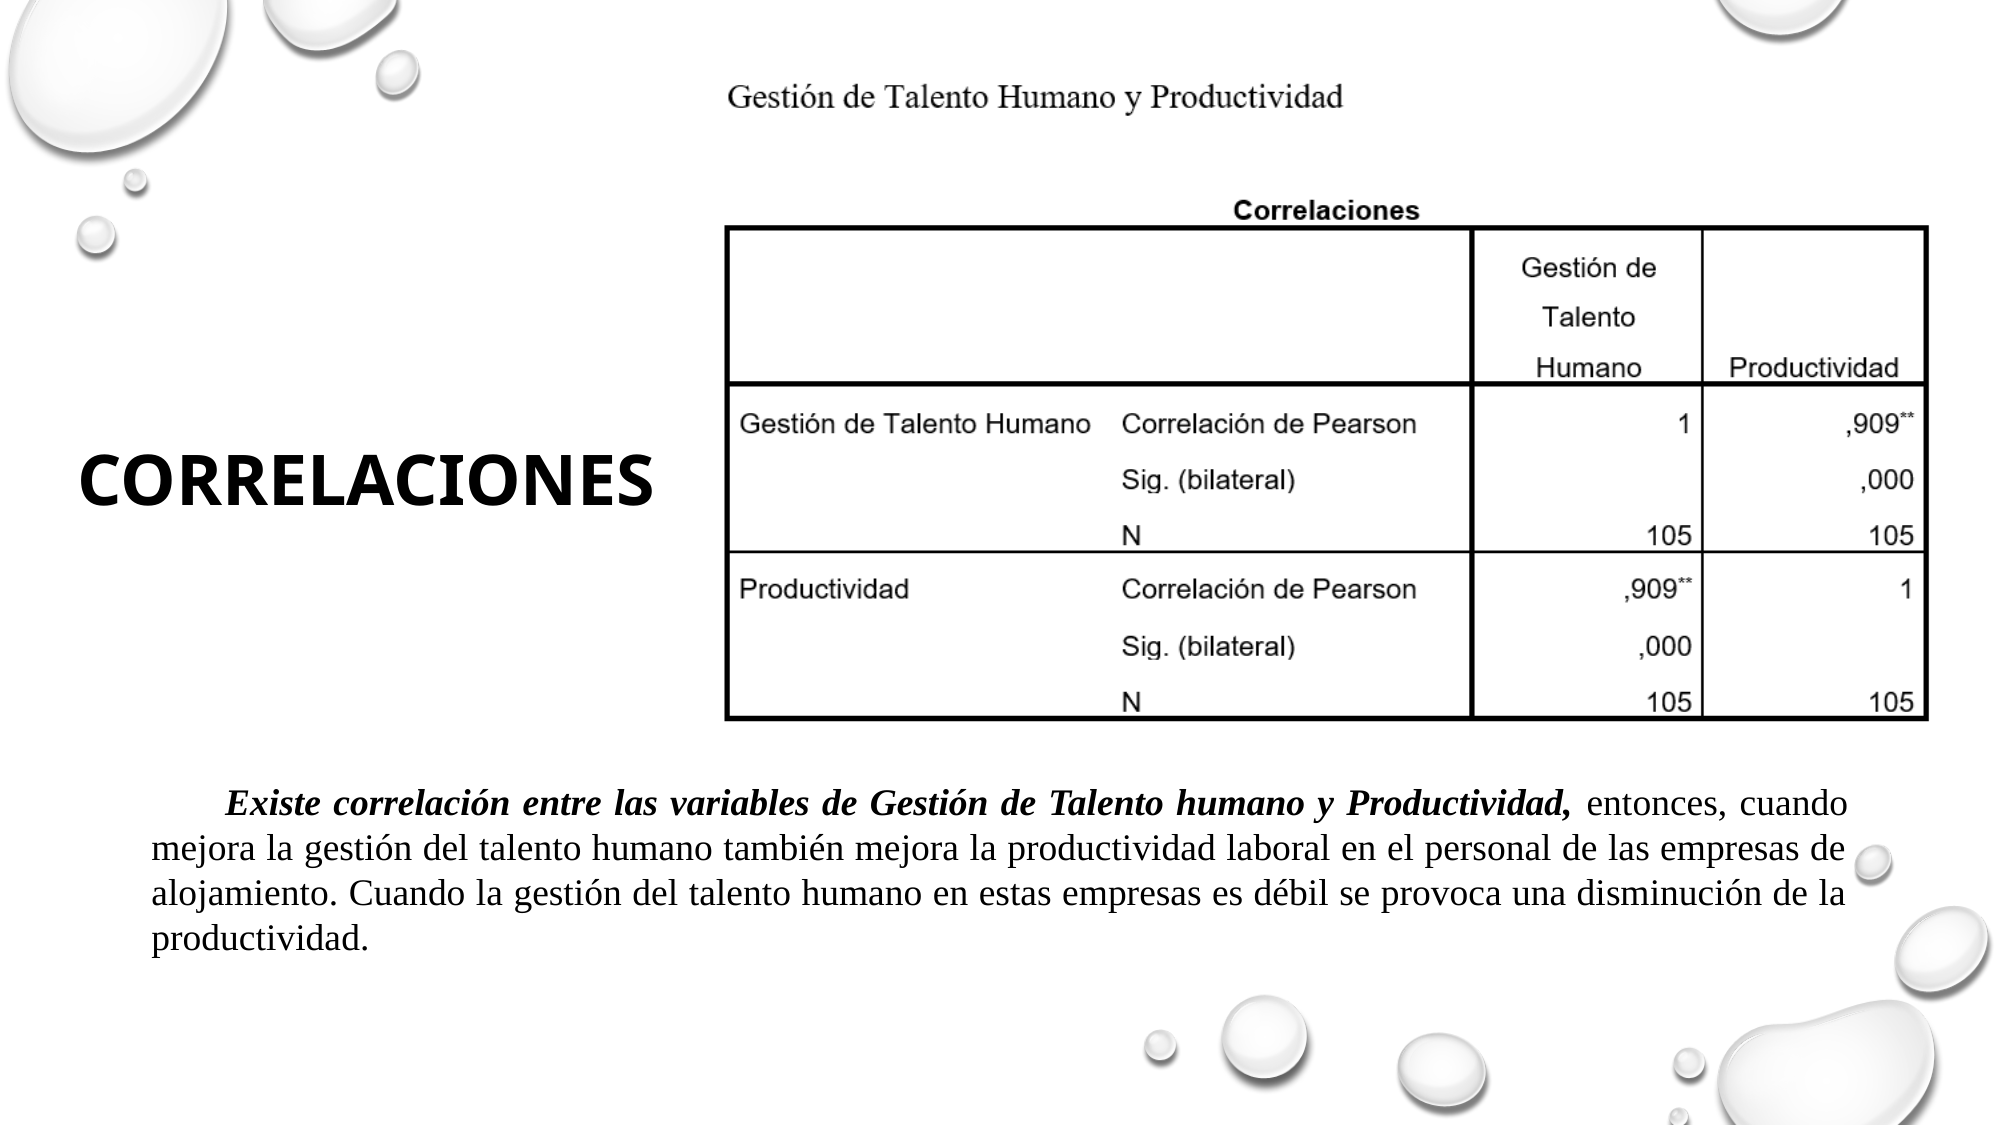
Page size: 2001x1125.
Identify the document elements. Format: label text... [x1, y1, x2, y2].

picture [0, 0, 2000, 1125]
text_box Existe correlación entre las variables de Gestión de Talento humano y Productividad, entonces, cuando mejora la gestión del talento humano también mejora la productividad laboral en el personal de las empresas de alojamiento. Cuando la gestión del talento humano en estas empresas es débil se provoca una disminución de la productividad. [136, 770, 1864, 966]
title Correlaciones [45, 399, 684, 528]
